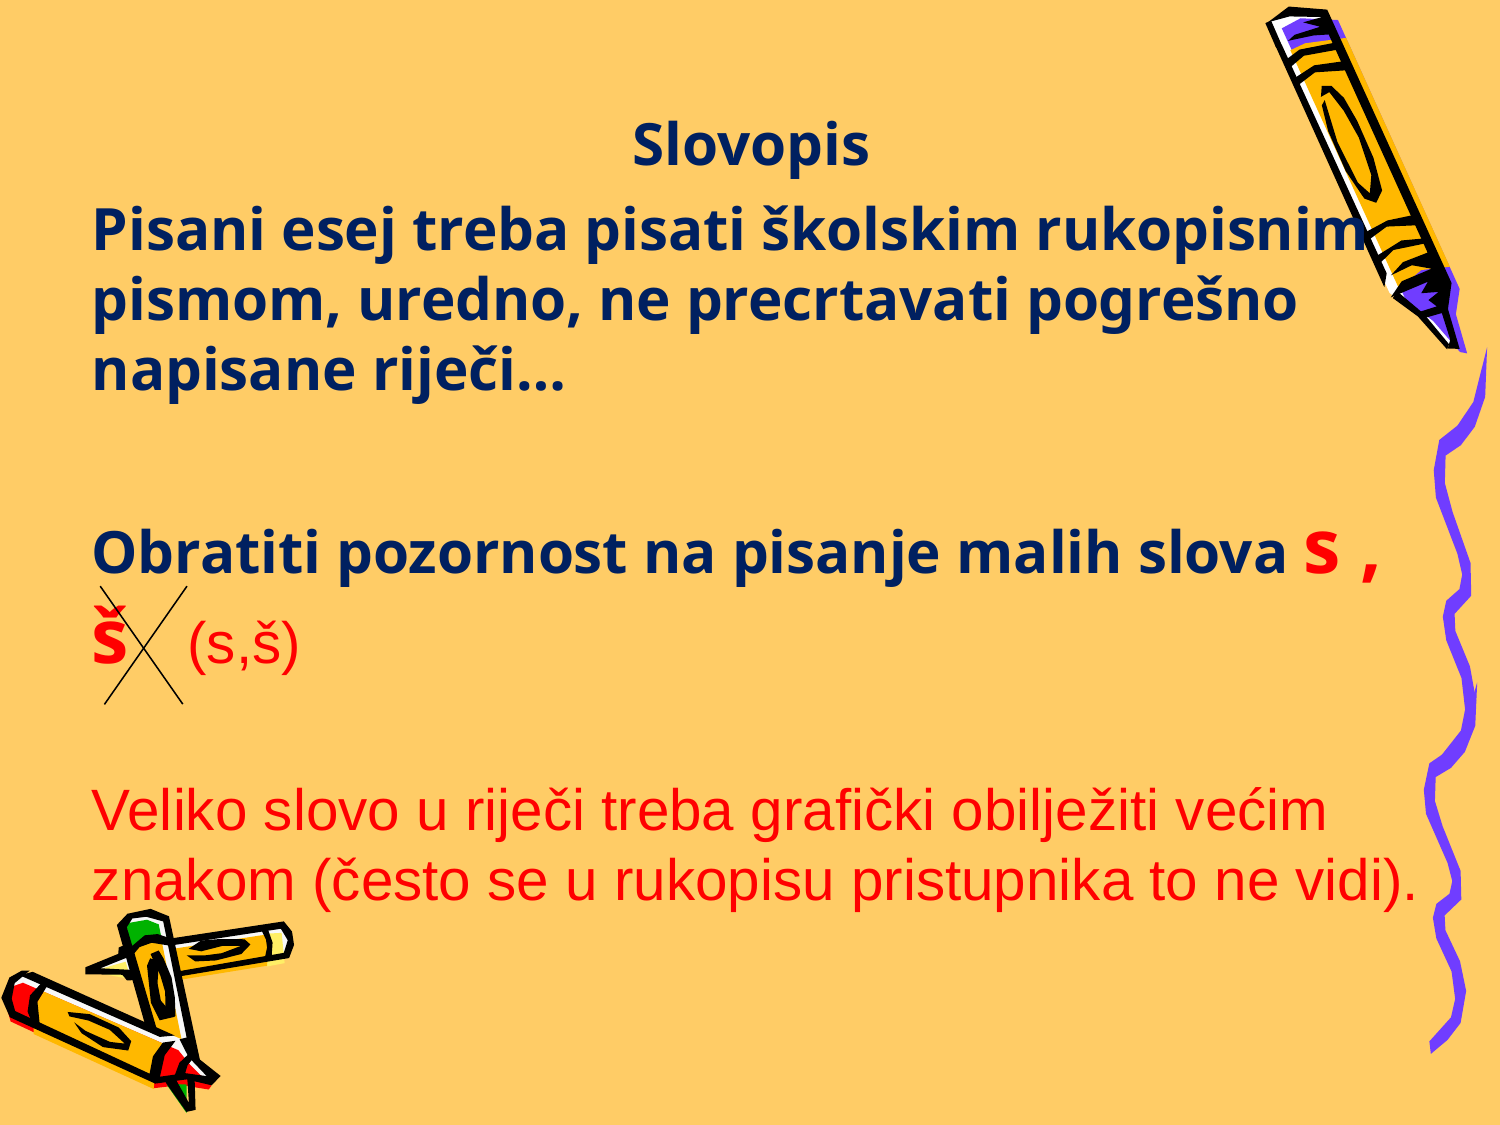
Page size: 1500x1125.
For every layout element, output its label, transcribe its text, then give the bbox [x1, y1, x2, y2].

title Slovopis [76, 42, 1412, 184]
list Pisani esej treba pisati školskim rukopisnim pismom, uredno, ne precrtavati pogrešno napisane riječi… Obratiti pozornost na pisanje malih slova s , š (s,š) Veliko slovo u riječi treba grafički obilježiti većim znakom (često se u rukopisu pristupnika to ne vidi). [76, 184, 1447, 1125]
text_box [99, 585, 183, 705]
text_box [183, 585, 188, 705]
